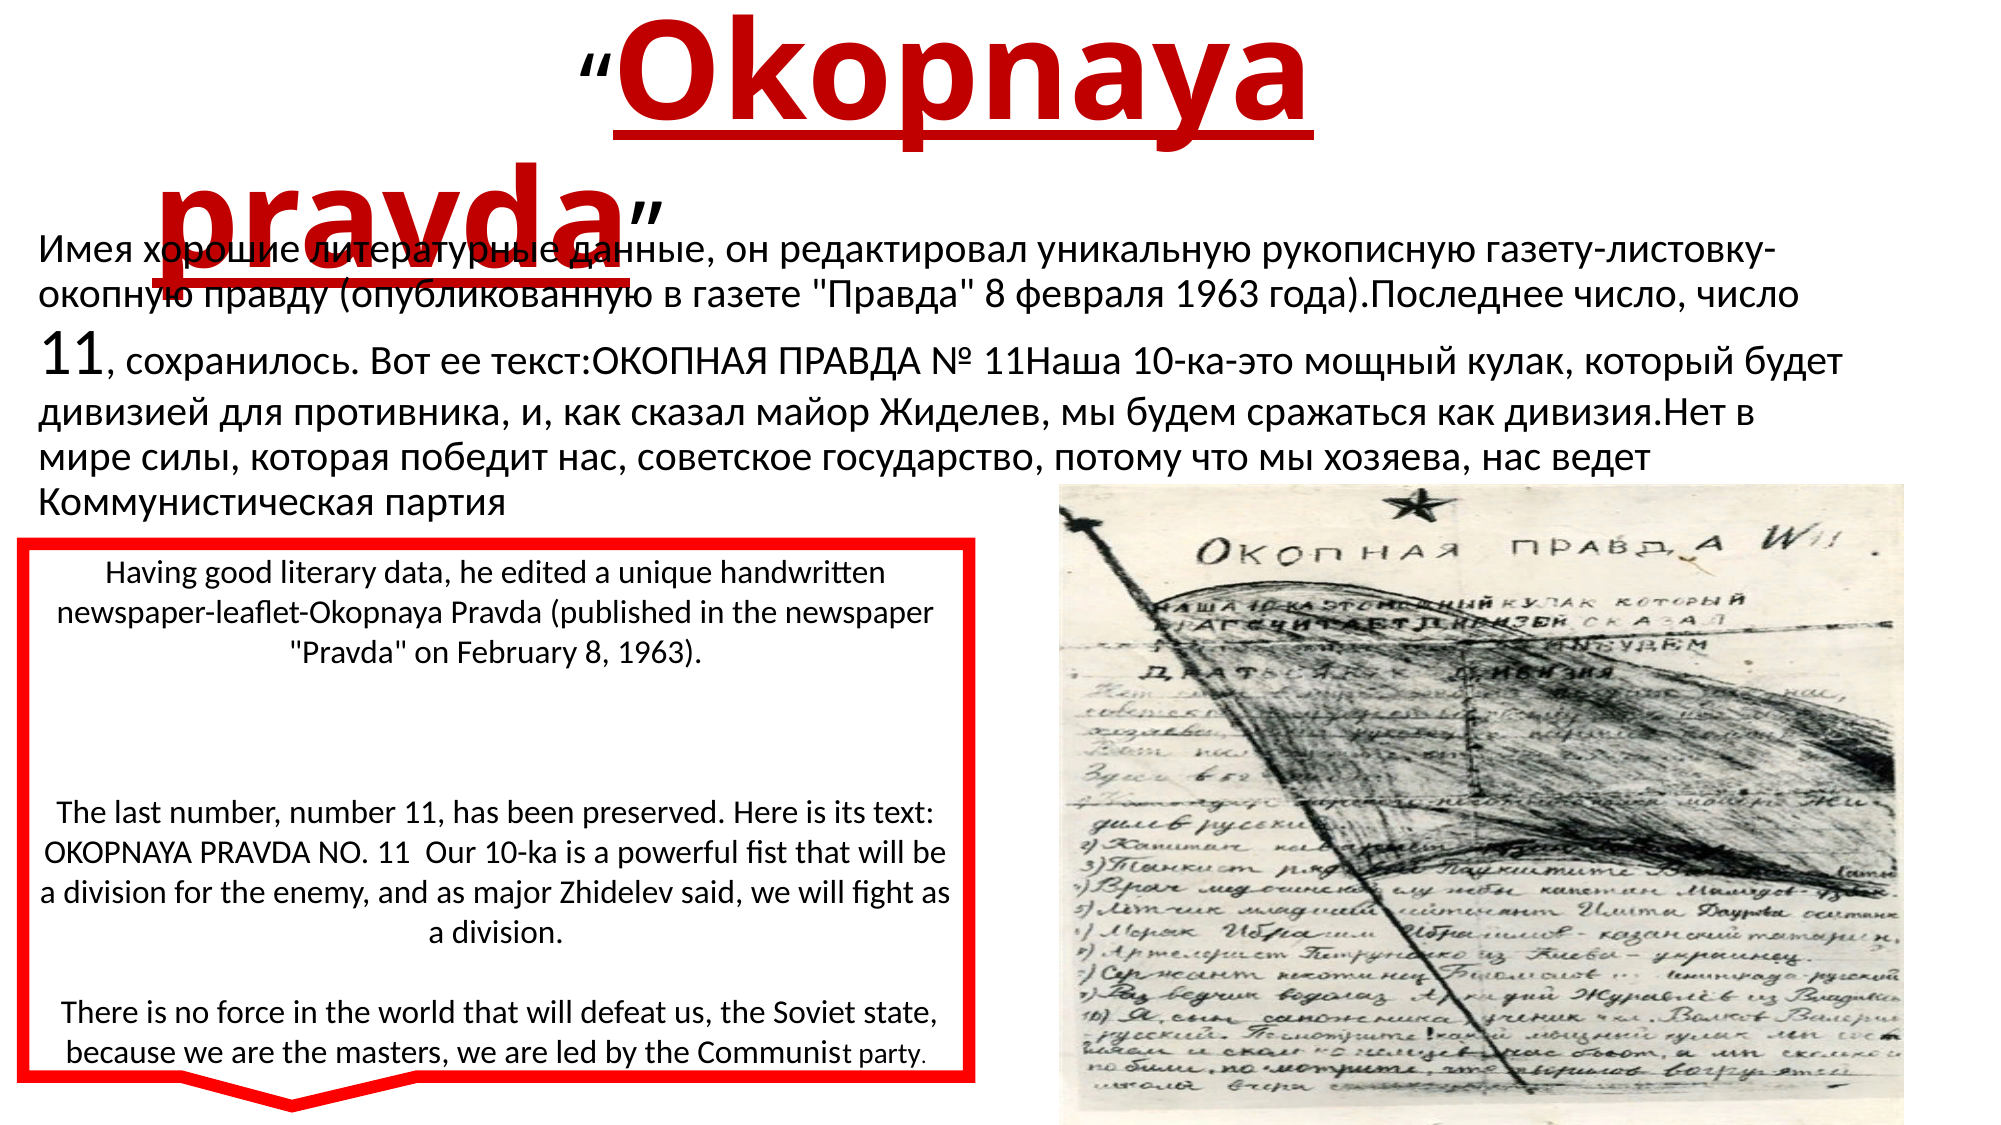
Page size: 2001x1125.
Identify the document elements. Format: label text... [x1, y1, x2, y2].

picture [1059, 484, 1904, 1125]
list Имея хорошие литературные данные, он редактировал уникальную рукописную газету-листовку-окопную правду (опубликованную в газете "Правда" 8 февраля 1963 года).Последнее число, число 11, сохранилось. Вот ее текст:ОКОПНАЯ ПРАВДА № 11Наша 10-ка-это мощный кулак, который будет дивизией для противника, и, как сказал майор Жиделев, мы будем сражаться как дивизия.Нет в мире силы, которая победит нас, советское государство, потому что мы хозяева, нас ведет Коммунистическая партия [23, 219, 1863, 964]
text_box Having good literary data, he edited a unique handwritten newspaper-leaflet-Okopnaya Pravda (published in the newspaper "Pravda" on February 8, 1963). The last number, number 11, has been preserved. Here is its text: OKOPNAYA PRAVDA NO. 11 Our 10-ka is a powerful fist that will be a division for the enemy, and as major Zhidelev said, we will fight as a division. There is no force in the world that will defeat us, the Soviet state, because we are the masters, we are led by the Communist party. [21, 542, 971, 1108]
title “Okopnaya pravda” [137, 48, 1863, 219]
